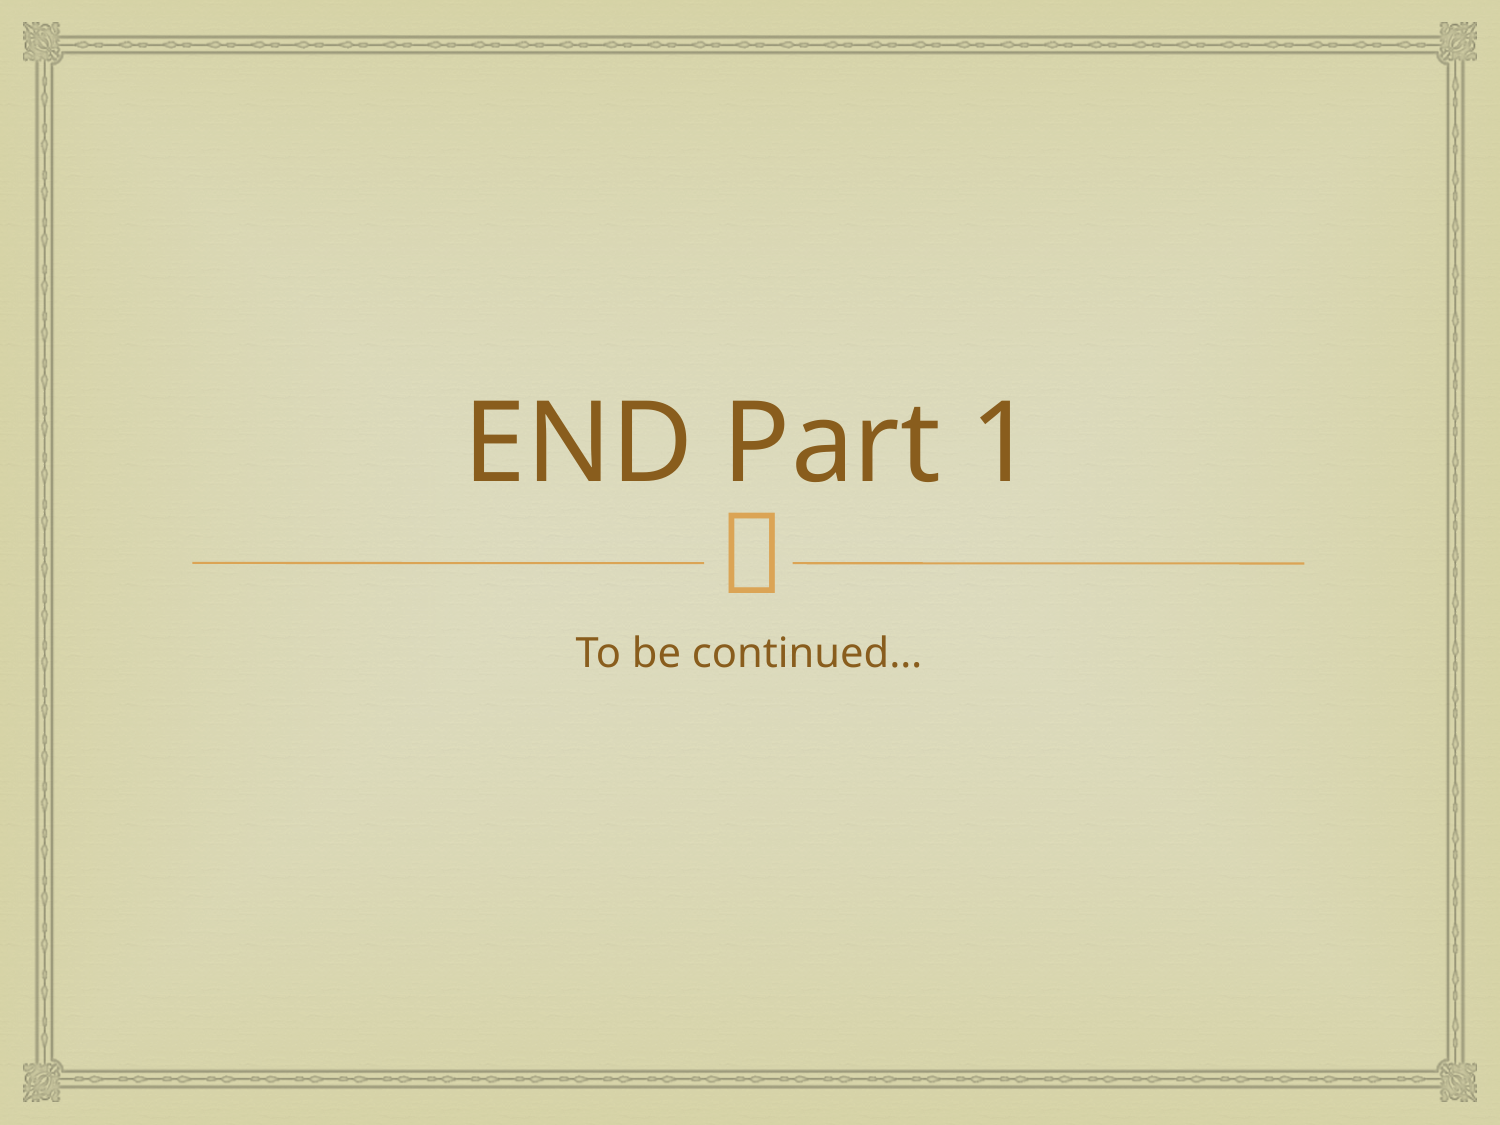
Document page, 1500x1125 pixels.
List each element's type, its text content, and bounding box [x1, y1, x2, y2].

title END Part 1 [113, 197, 1386, 512]
picture [0, 0, 1500, 1125]
list To be continued… [114, 618, 1384, 865]
